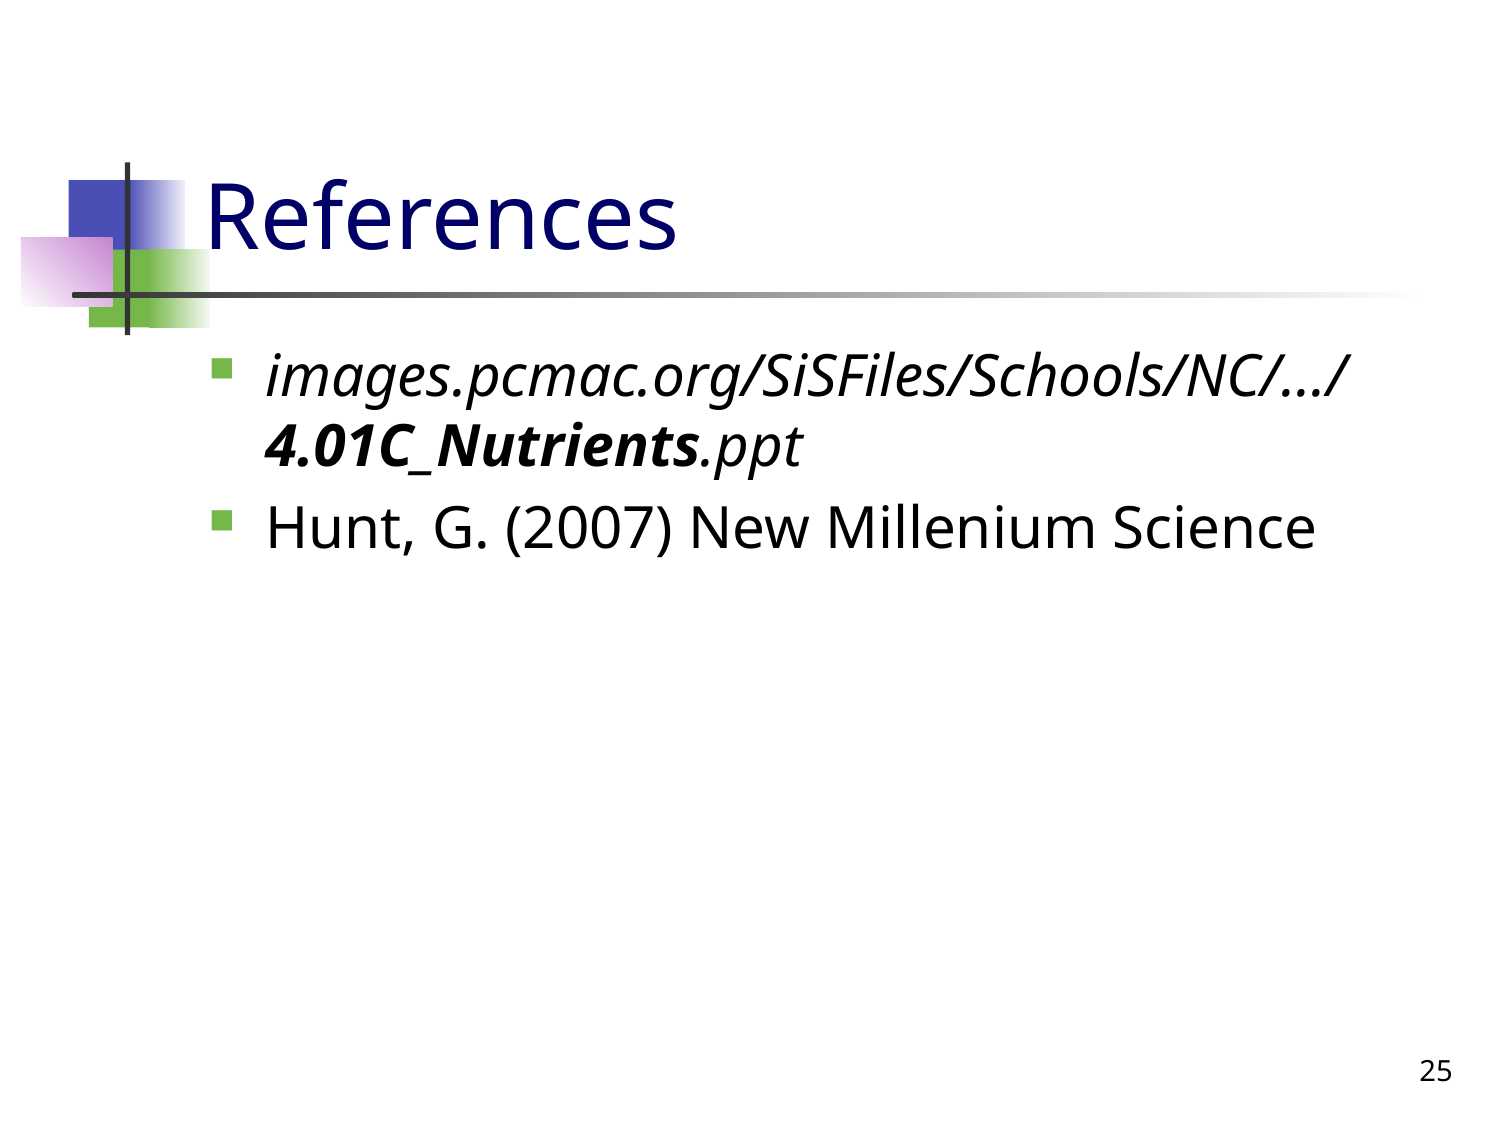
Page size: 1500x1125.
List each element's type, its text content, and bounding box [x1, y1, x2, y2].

slide_number 25 [1154, 1023, 1468, 1100]
list images.pcmac.org/SiSFiles/Schools/NC/.../4.01C_Nutrients.ppt Hunt, G. (2007) New Millenium Science [193, 331, 1469, 1006]
title References [188, 35, 1468, 275]
